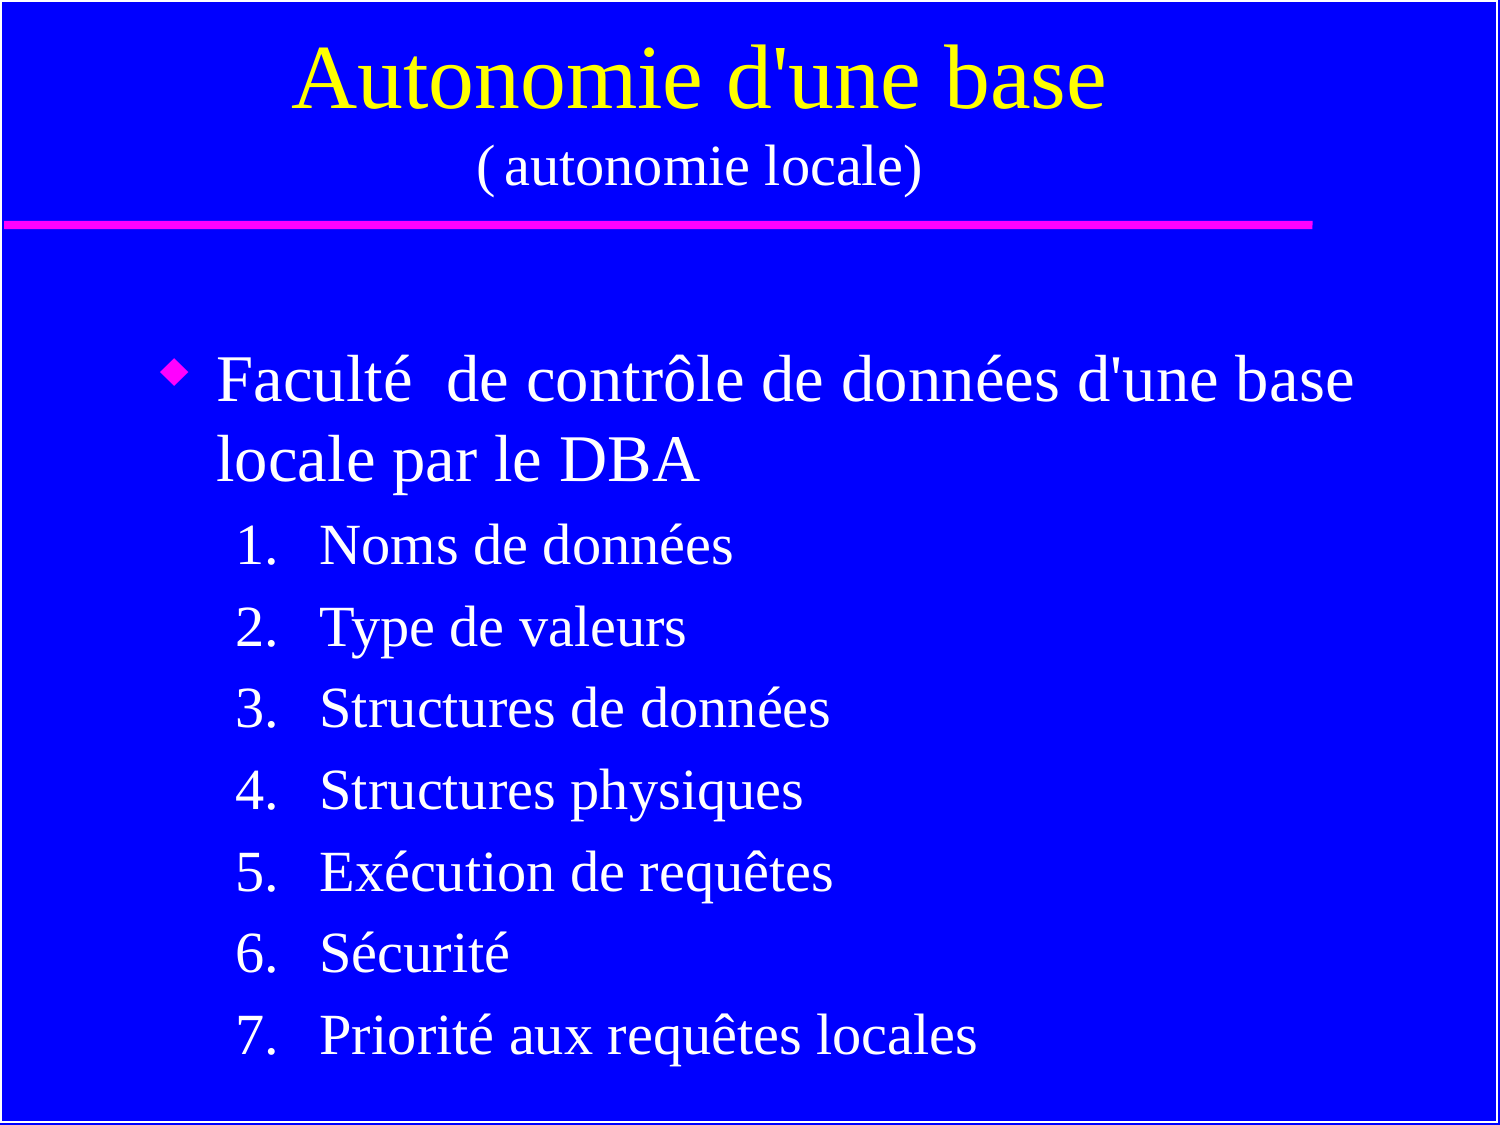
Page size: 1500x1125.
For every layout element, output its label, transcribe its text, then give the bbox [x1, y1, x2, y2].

title Autonomie d'une base ( autonomie locale) [61, 22, 1338, 205]
list Faculté de contrôle de données d'une base locale par le DBA Noms de données Type de valeurs Structures de données Structures physiques Exécution de requêtes Sécurité Priorité aux requêtes locales [144, 326, 1414, 1003]
